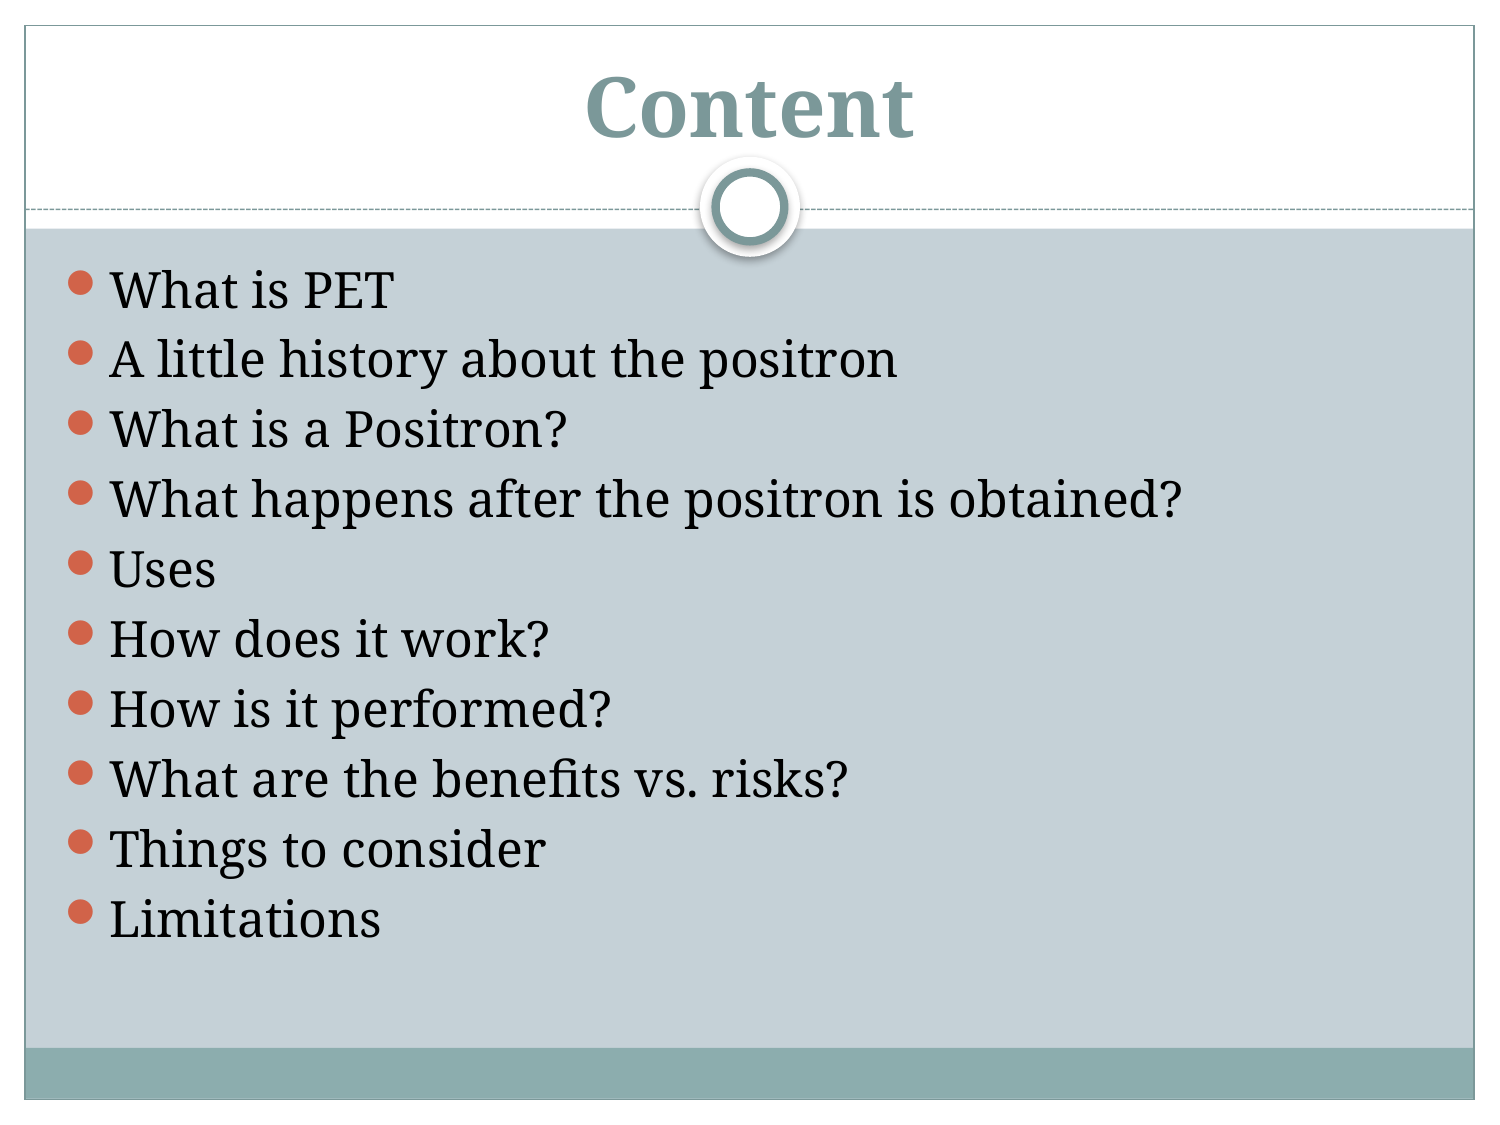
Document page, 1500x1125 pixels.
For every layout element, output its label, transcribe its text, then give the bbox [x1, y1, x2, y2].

title Content [49, 37, 1450, 163]
list What is PET A little history about the positron What is a Positron? What happens after the positron is obtained? Uses How does it work? How is it performed? What are the benefits vs. risks? Things to consider Limitations [49, 250, 1445, 1125]
